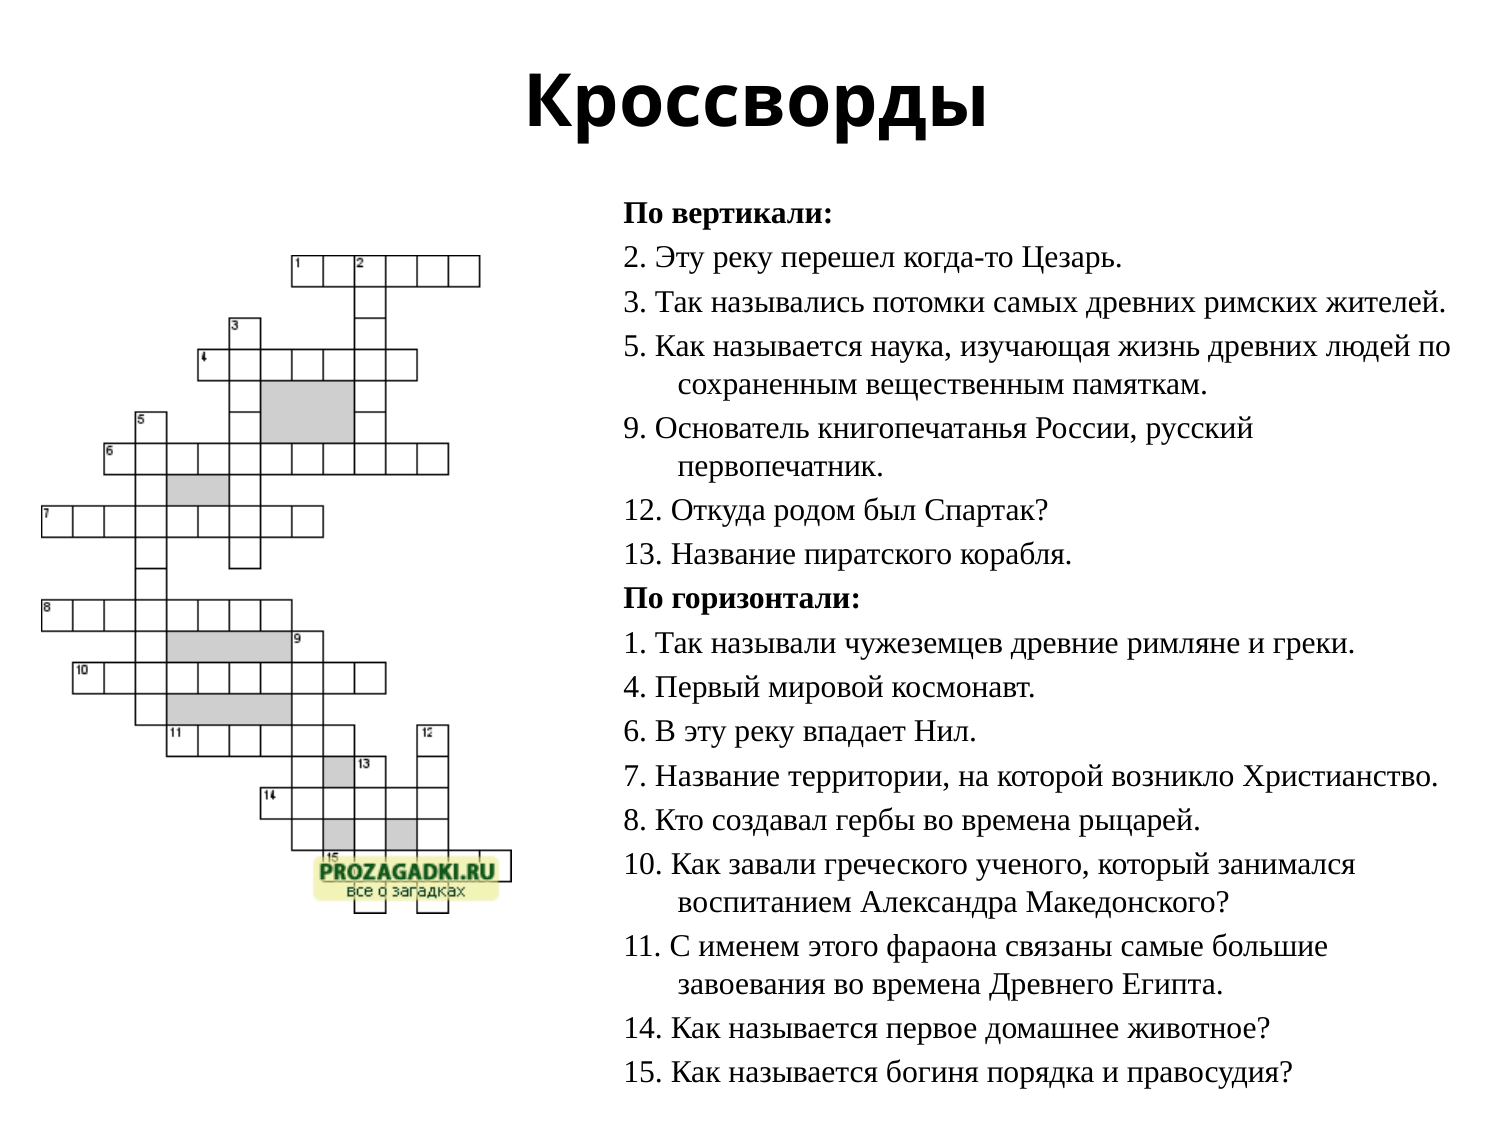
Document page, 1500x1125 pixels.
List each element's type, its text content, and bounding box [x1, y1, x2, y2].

title Кроссворды [88, 45, 1425, 149]
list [40, 255, 512, 914]
list По вертикали: 2. Эту реку перешел когда-то Цезарь. 3. Так назывались потомки самых древних римских жителей. 5. Как называется наука, изучающая жизнь древних людей по сохраненным вещественным памяткам. 9. Основатель книгопечатанья России, русский первопечатник. 12. Откуда родом был Спартак? 13. Название пиратского корабля. По горизонтали: 1. Так называли чужеземцев древние римляне и греки. 4. Первый мировой космонавт. 6. В эту реку впадает Нил. 7. Название территории, на которой возникло Христианство. 8. Кто создавал гербы во времена рыцарей. 10. Как завали греческого ученого, который занимался воспитанием Александра Македонского? 11. С именем этого фараона связаны самые большие завоевания во времена Древнего Египта. 14. Как называется первое домашнее животное? 15. Как называется богиня порядка и правосудия? [608, 184, 1471, 1125]
